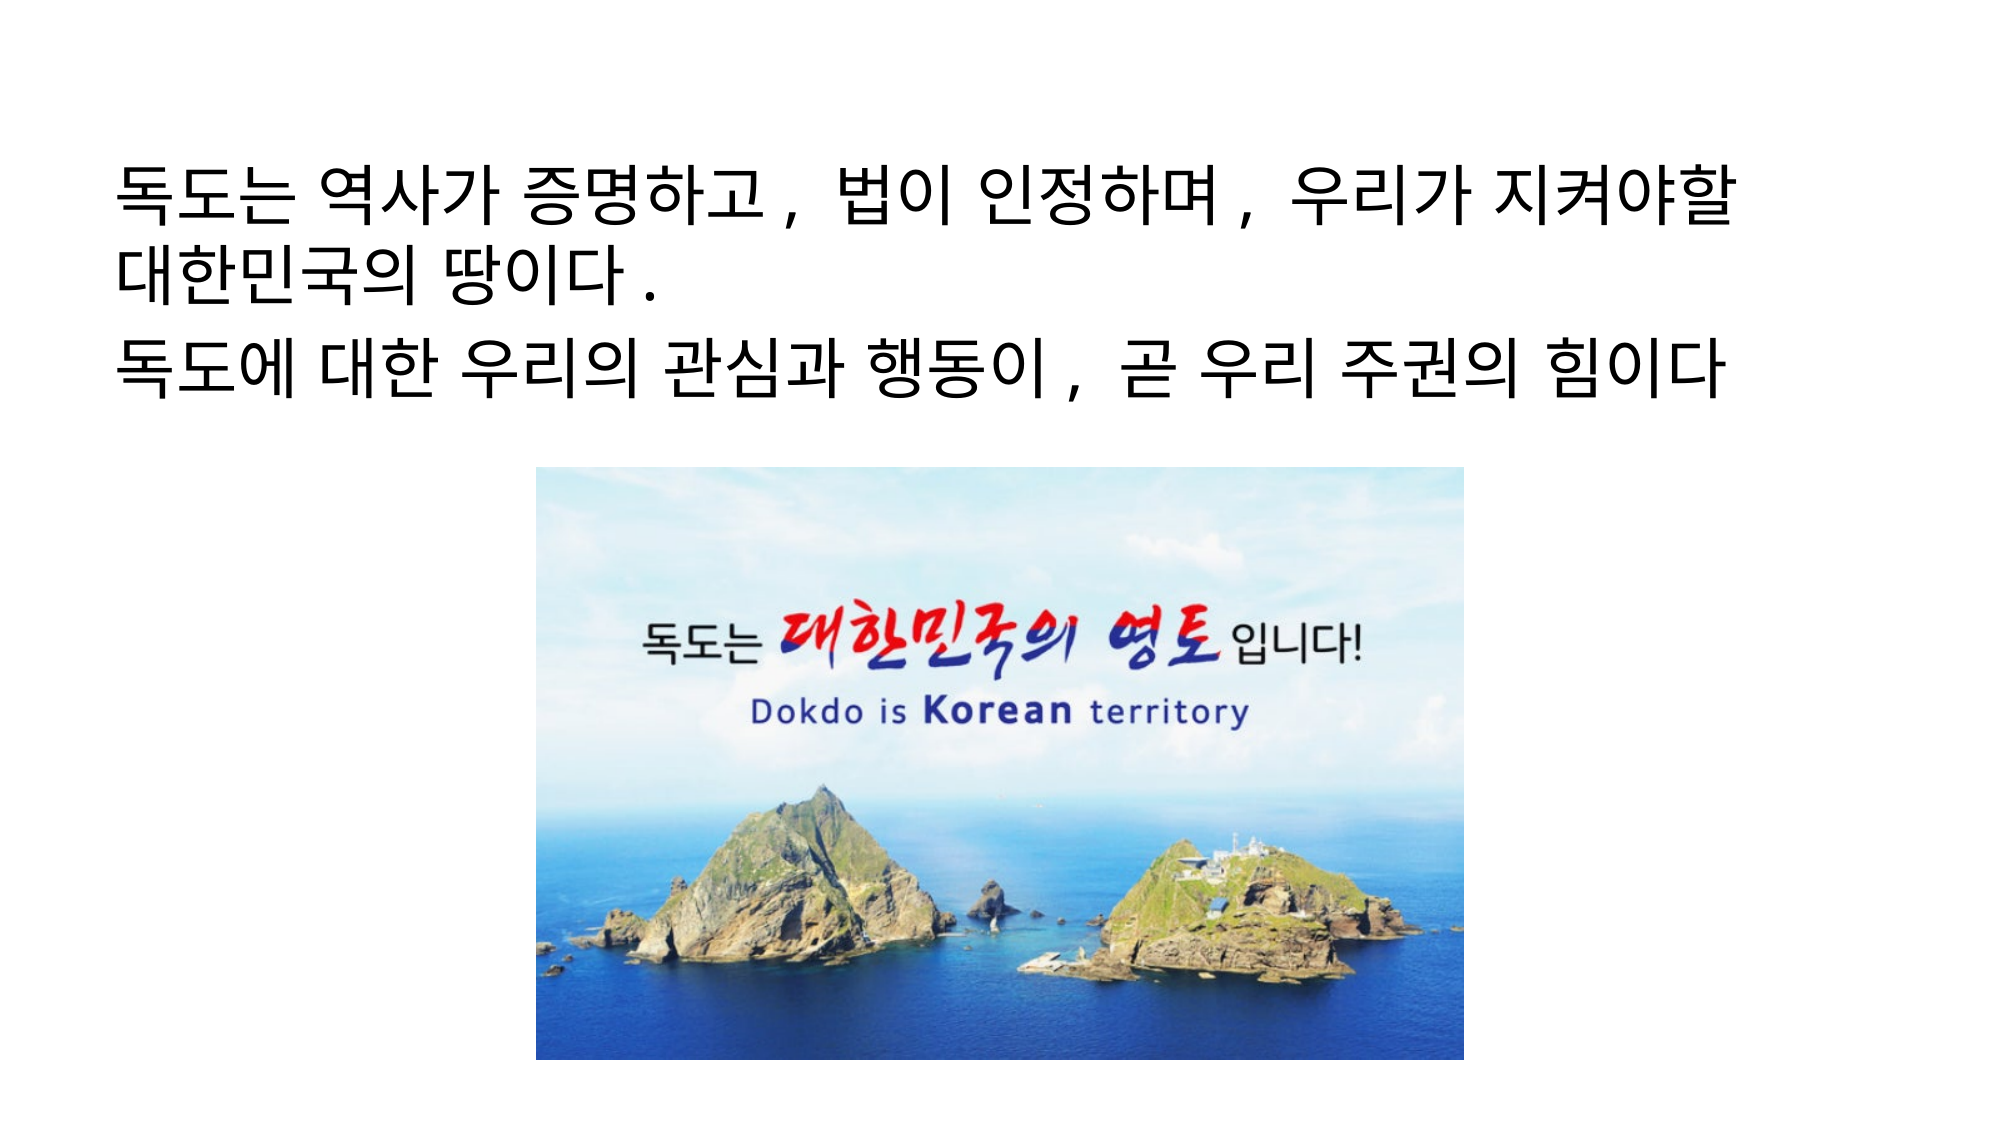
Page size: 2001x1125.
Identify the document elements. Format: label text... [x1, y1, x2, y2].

picture [535, 466, 1465, 1061]
list 독도는 역사가 증명하고, 법이 인정하며, 우리가 지켜야할 대한민국의 땅이다. 독도에 대한 우리의 관심과 행동이, 곧 우리 주권의 힘이다 [99, 146, 1900, 889]
